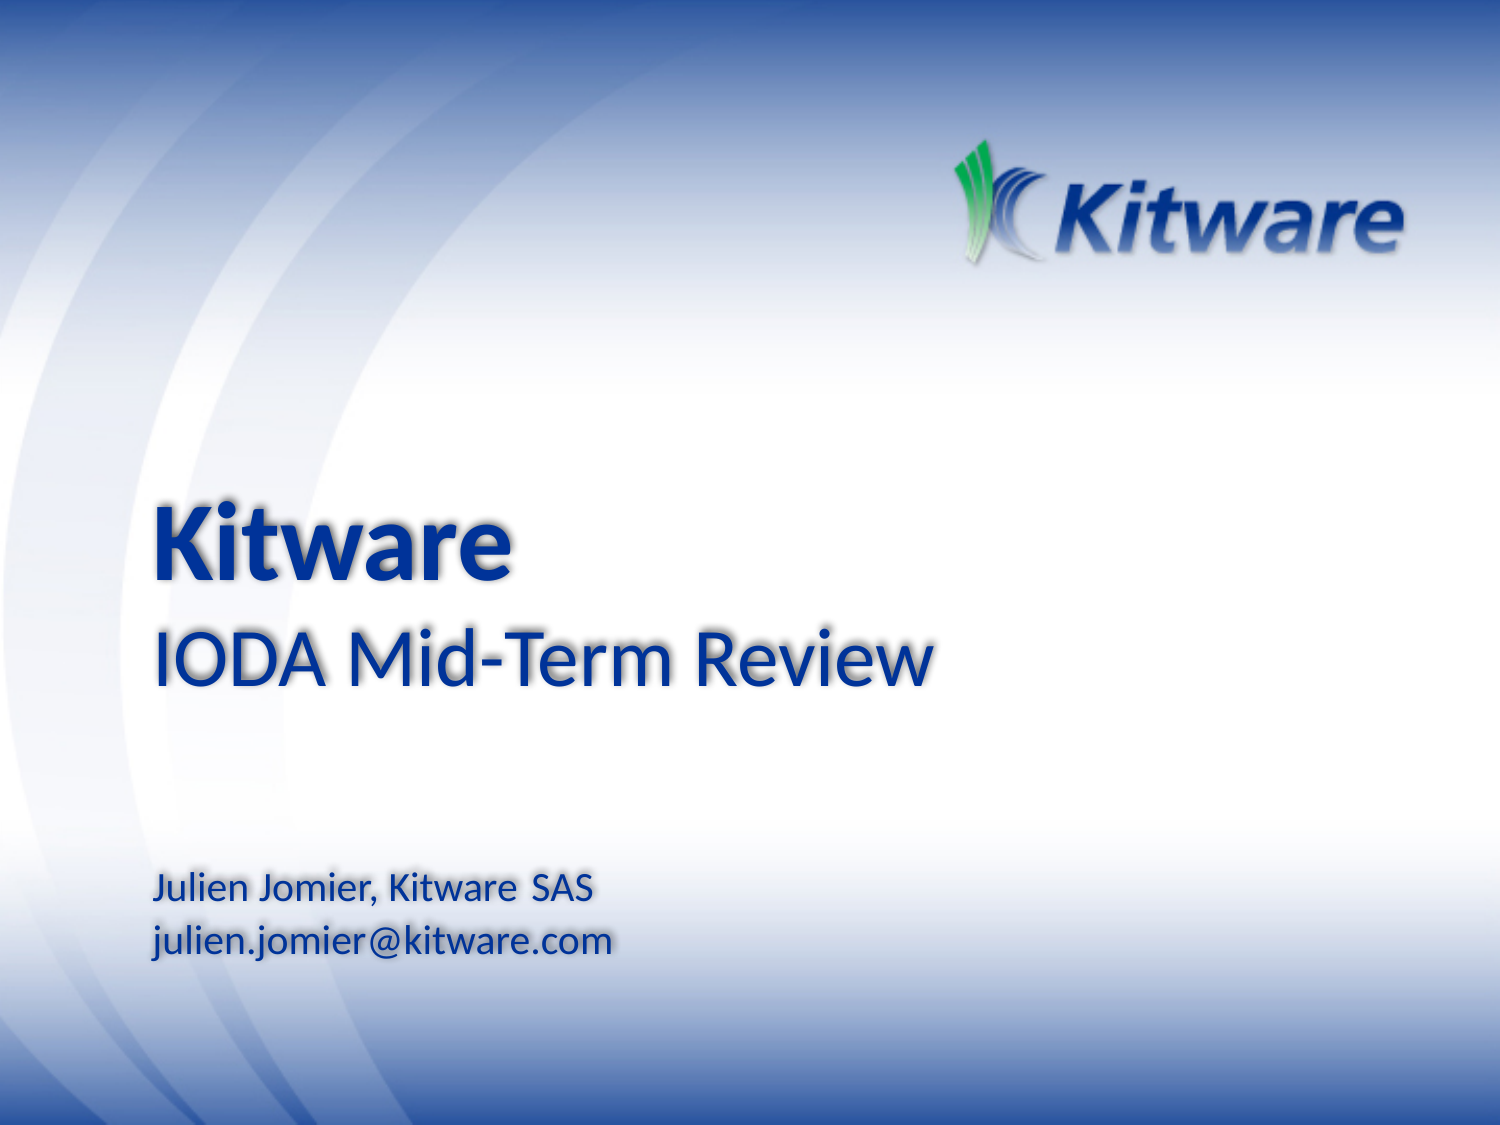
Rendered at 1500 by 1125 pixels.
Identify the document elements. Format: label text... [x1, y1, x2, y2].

title Kitware IODA Mid-Term Review Julien Jomier, Kitware SAS julien.jomier@kitware.com [137, 383, 1175, 971]
picture [0, 0, 1500, 1125]
